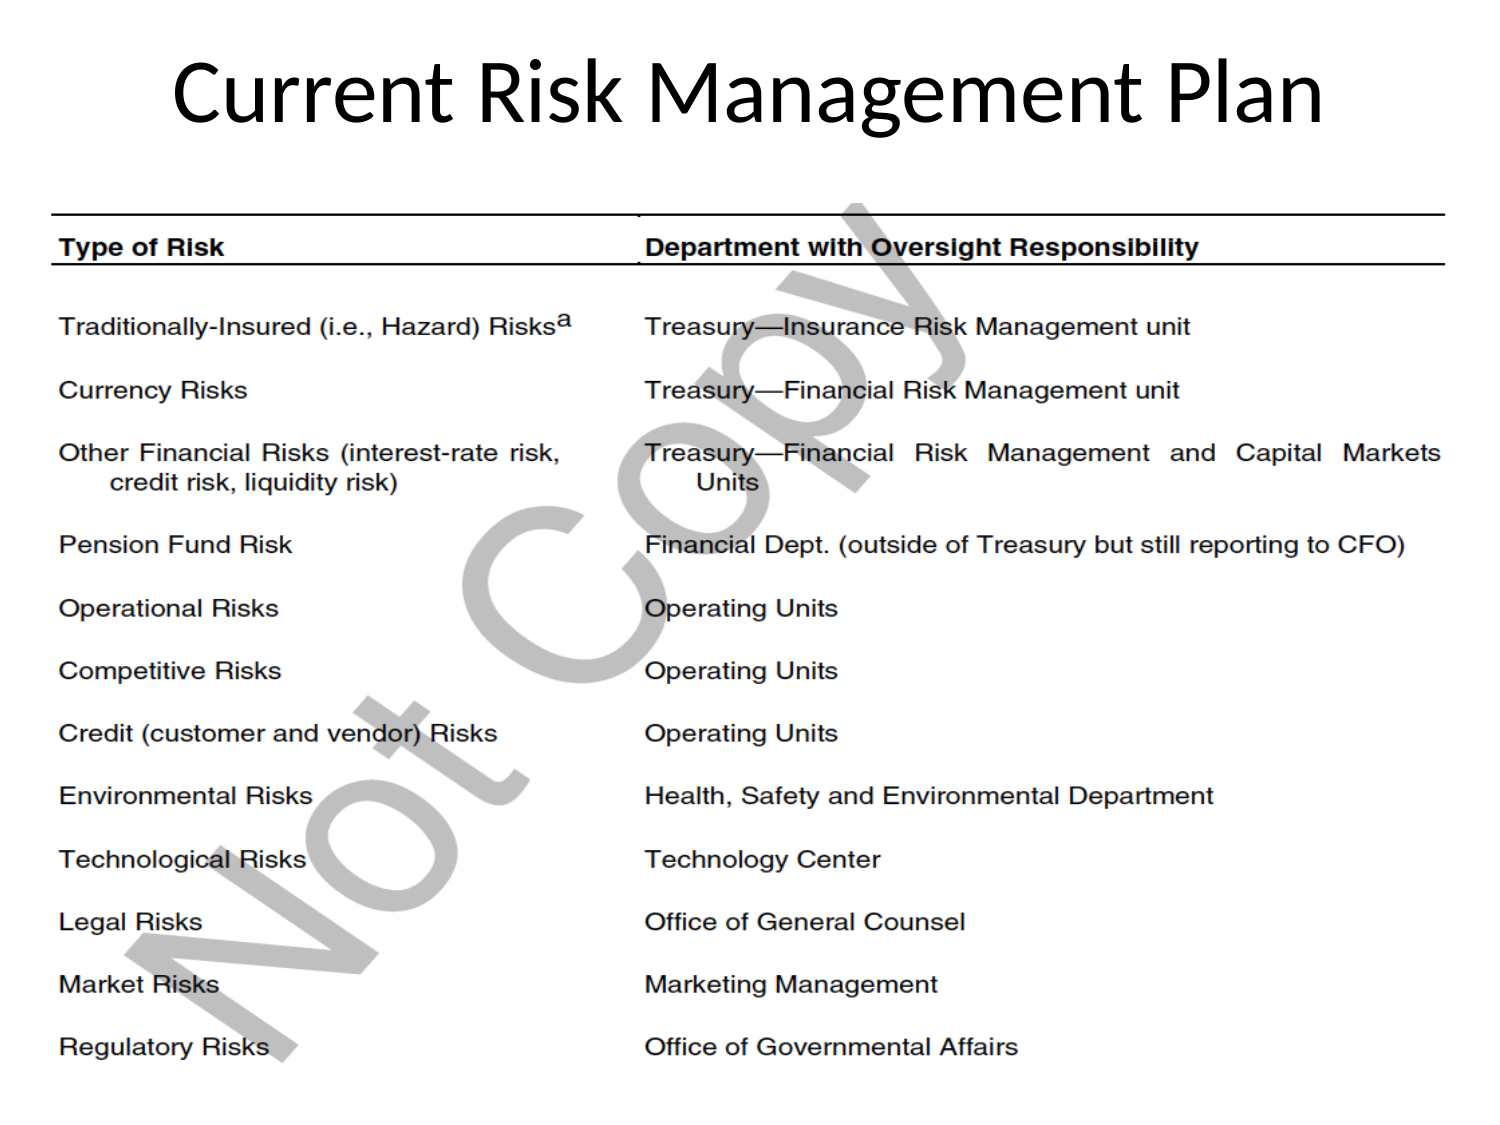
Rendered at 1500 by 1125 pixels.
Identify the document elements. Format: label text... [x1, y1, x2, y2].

picture [38, 203, 1464, 1073]
title Current Risk Management Plan [75, 0, 1425, 180]
